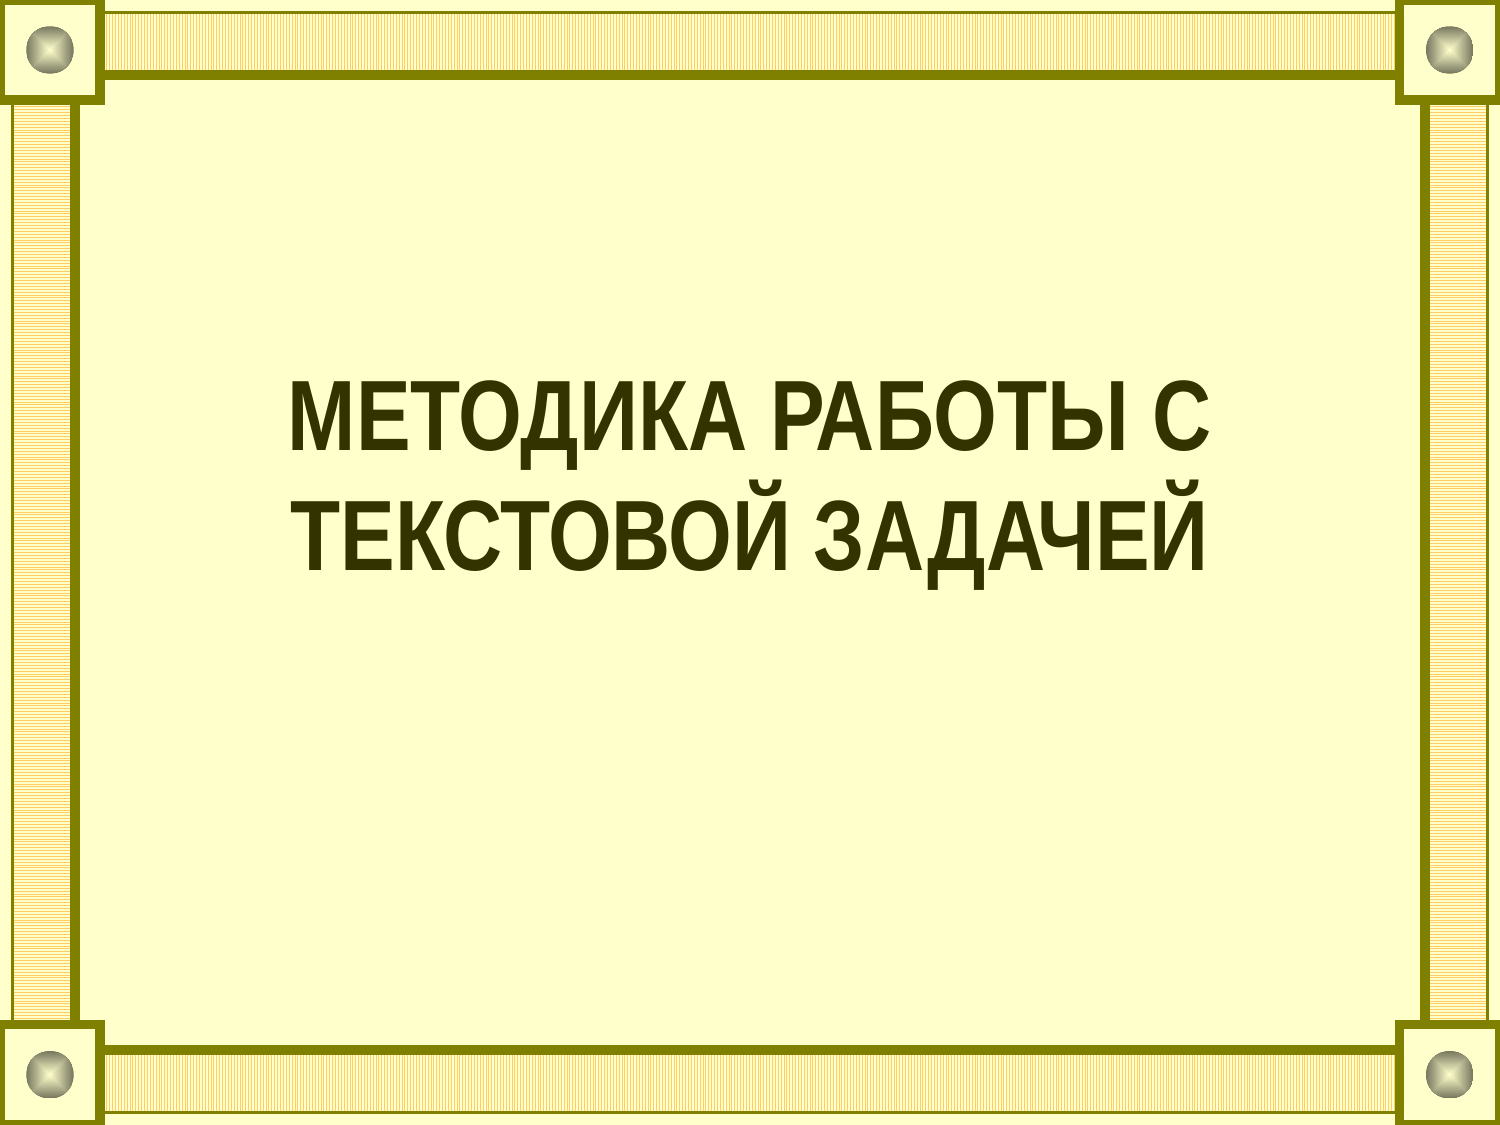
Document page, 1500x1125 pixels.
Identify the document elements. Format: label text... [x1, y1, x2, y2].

title МЕТОДИКА РАБОТЫ С ТЕКСТОВОЙ ЗАДАЧЕЙ [112, 349, 1388, 591]
